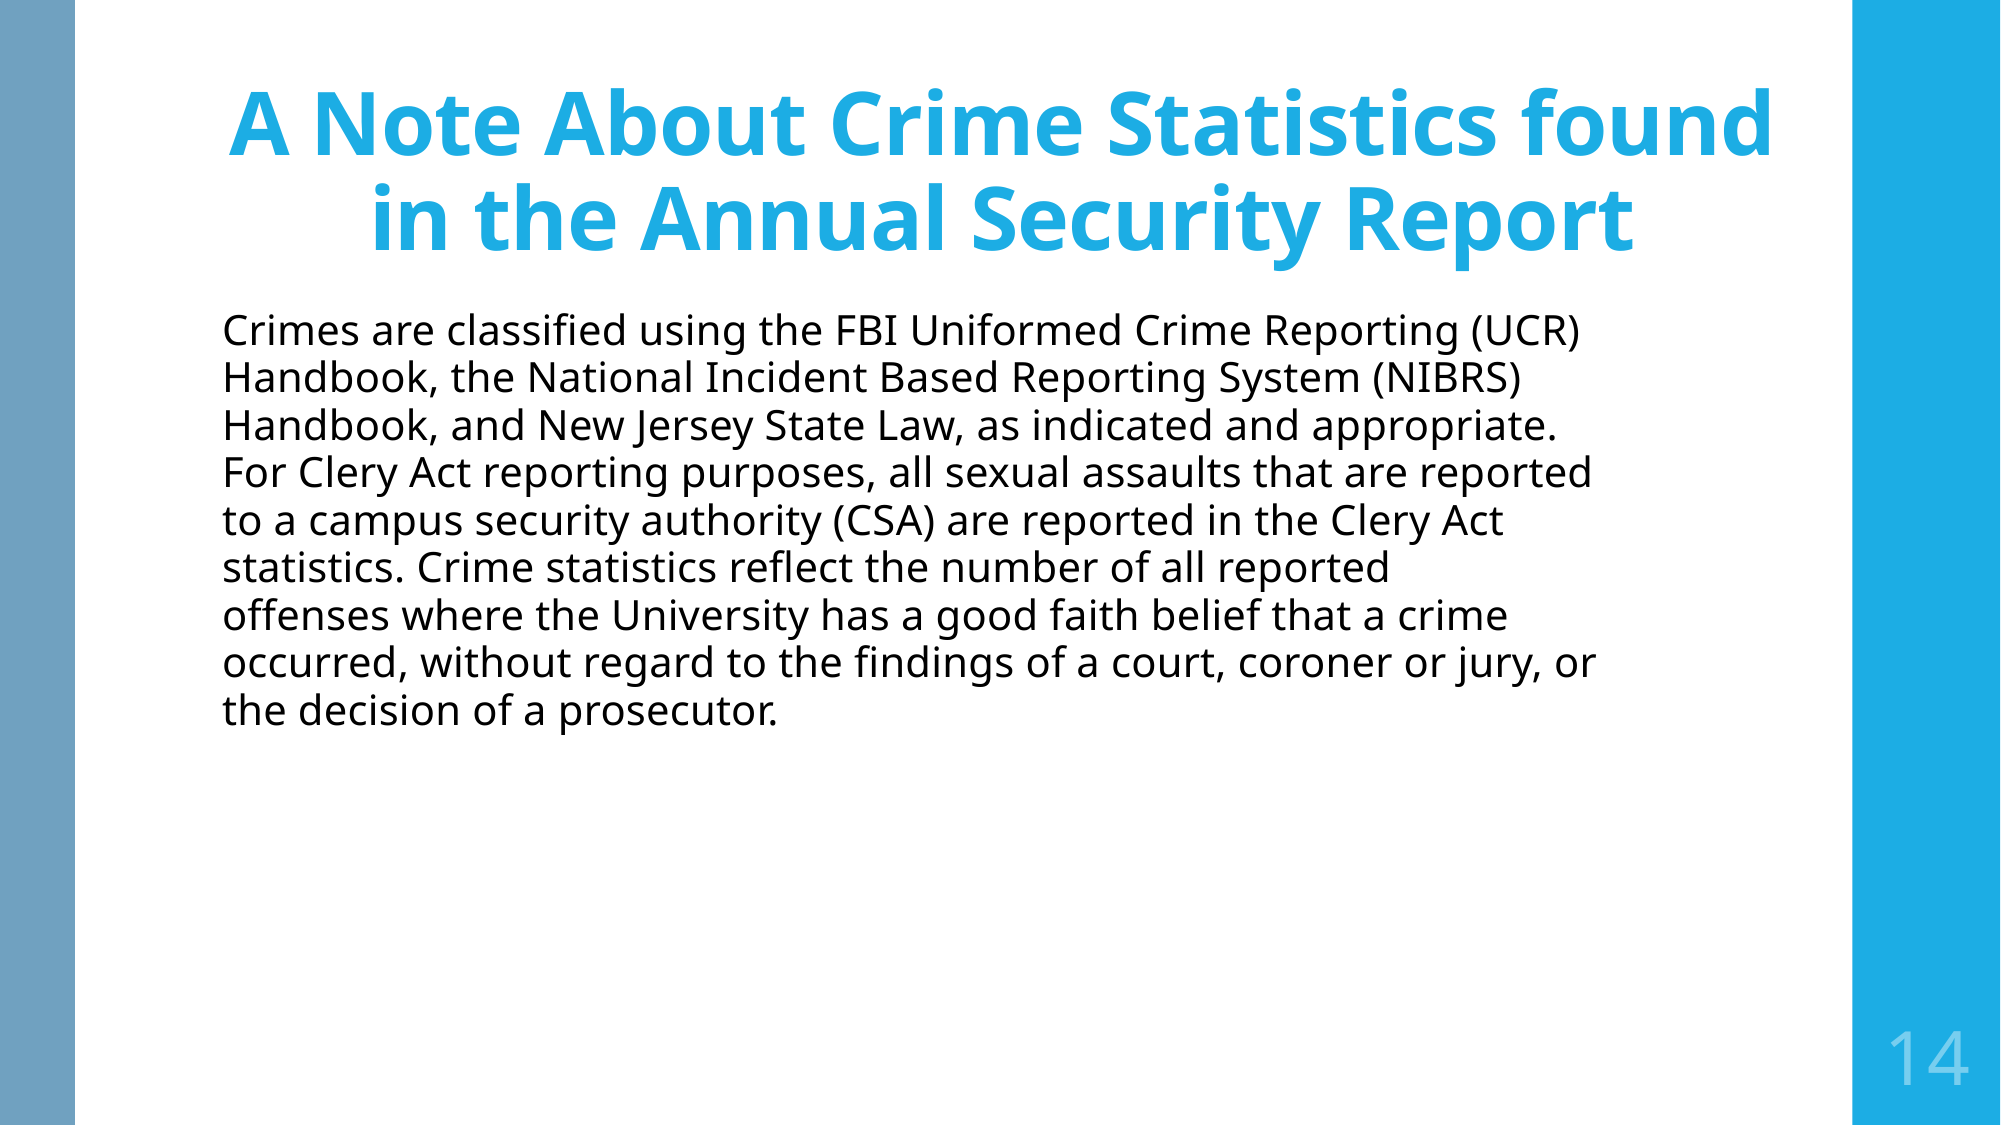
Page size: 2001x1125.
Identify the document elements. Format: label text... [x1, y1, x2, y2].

list Crimes are classified using the FBI Uniformed Crime Reporting (UCR) Handbook, the National Incident Based Reporting System (NIBRS) Handbook, and New Jersey State Law, as indicated and appropriate. For Clery Act reporting purposes, all sexual assaults that are reported to a campus security authority (CSA) are reported in the Clery Act statistics. Crime statistics reflect the number of all reported offenses where the University has a good faith belief that a crime occurred, without regard to the findings of a court, coroner or jury, or the decision of a prosecutor. [206, 299, 1617, 1014]
slide_number 14 [1852, 1012, 2000, 1110]
title A Note About Crime Statistics found in the Annual Security Report [206, 48, 1797, 278]
